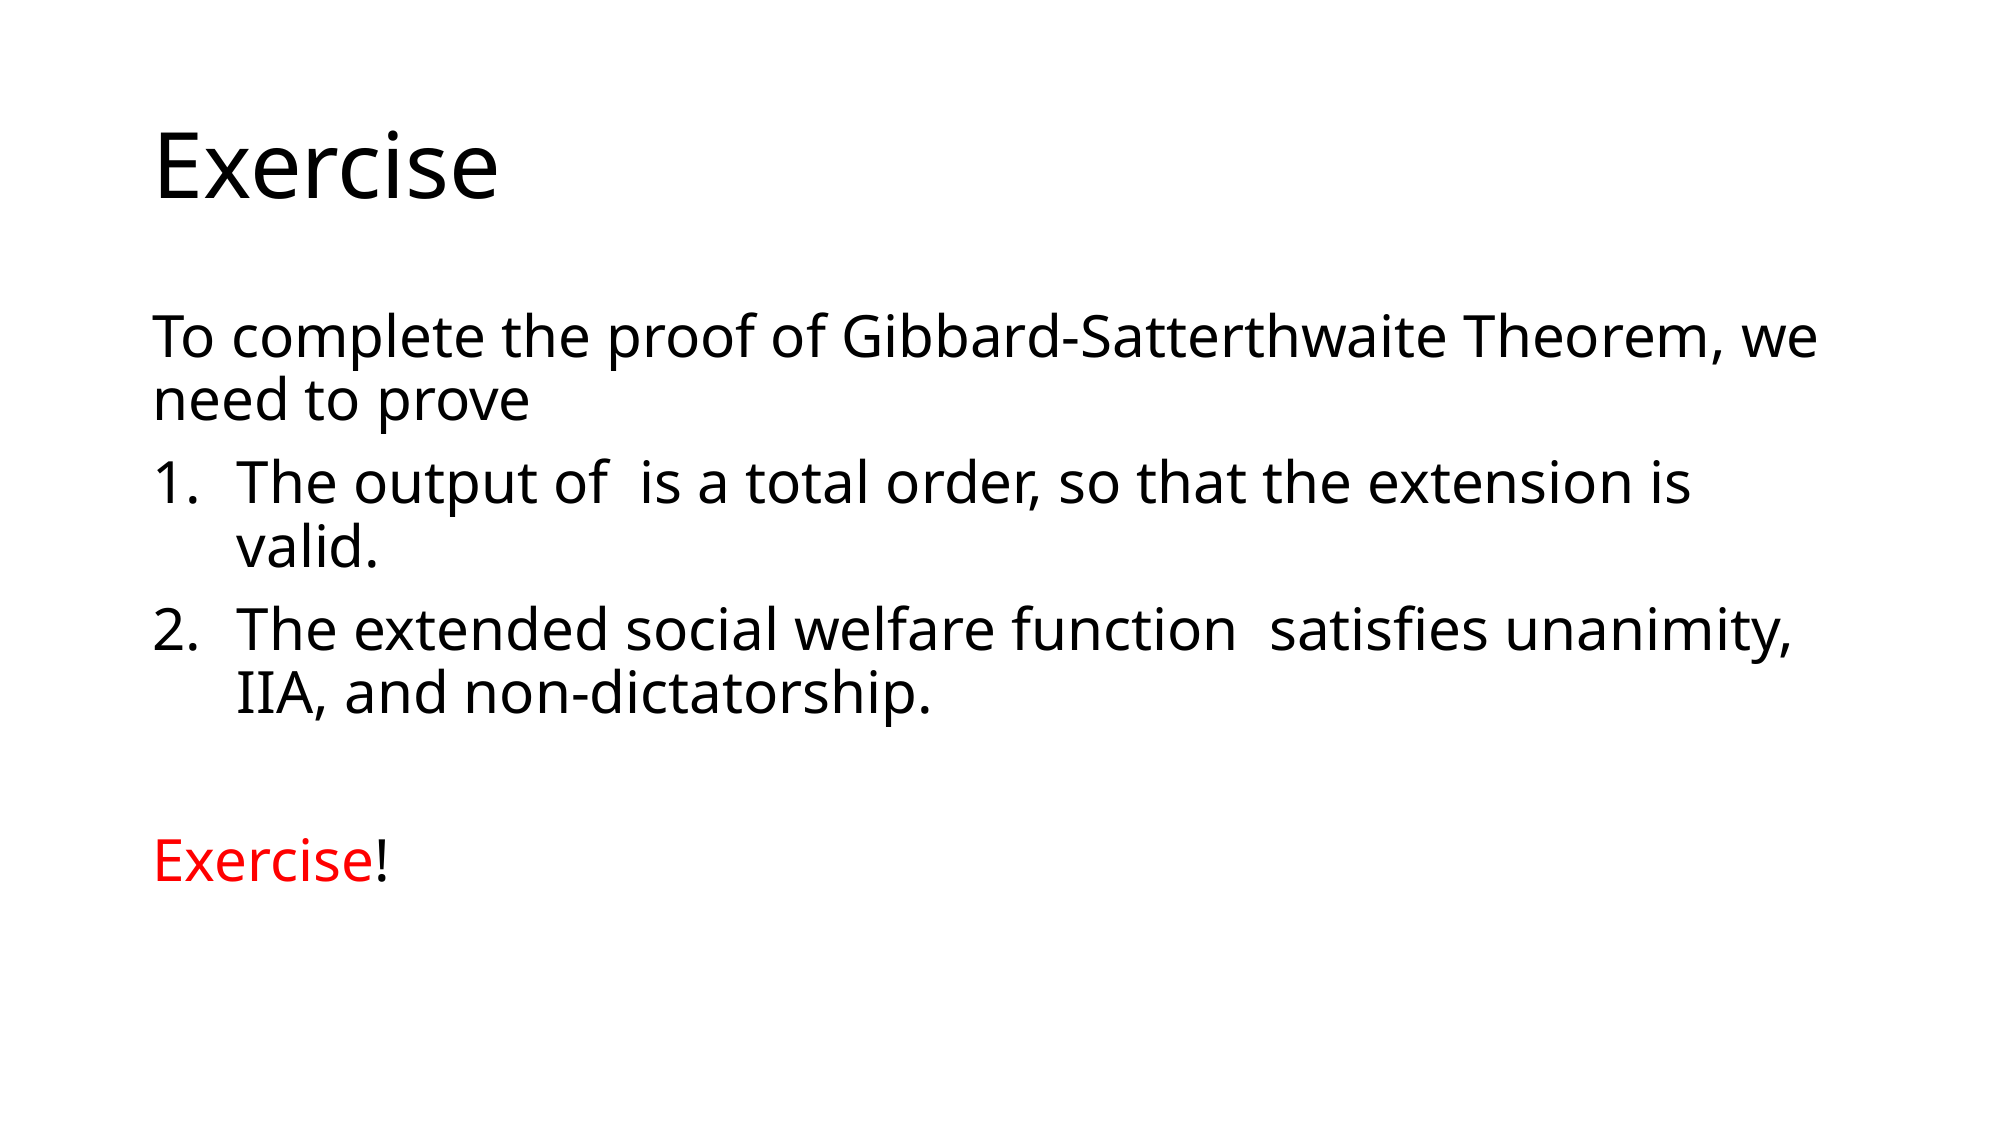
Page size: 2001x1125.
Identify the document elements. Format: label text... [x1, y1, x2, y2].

title Exercise [137, 59, 1863, 278]
